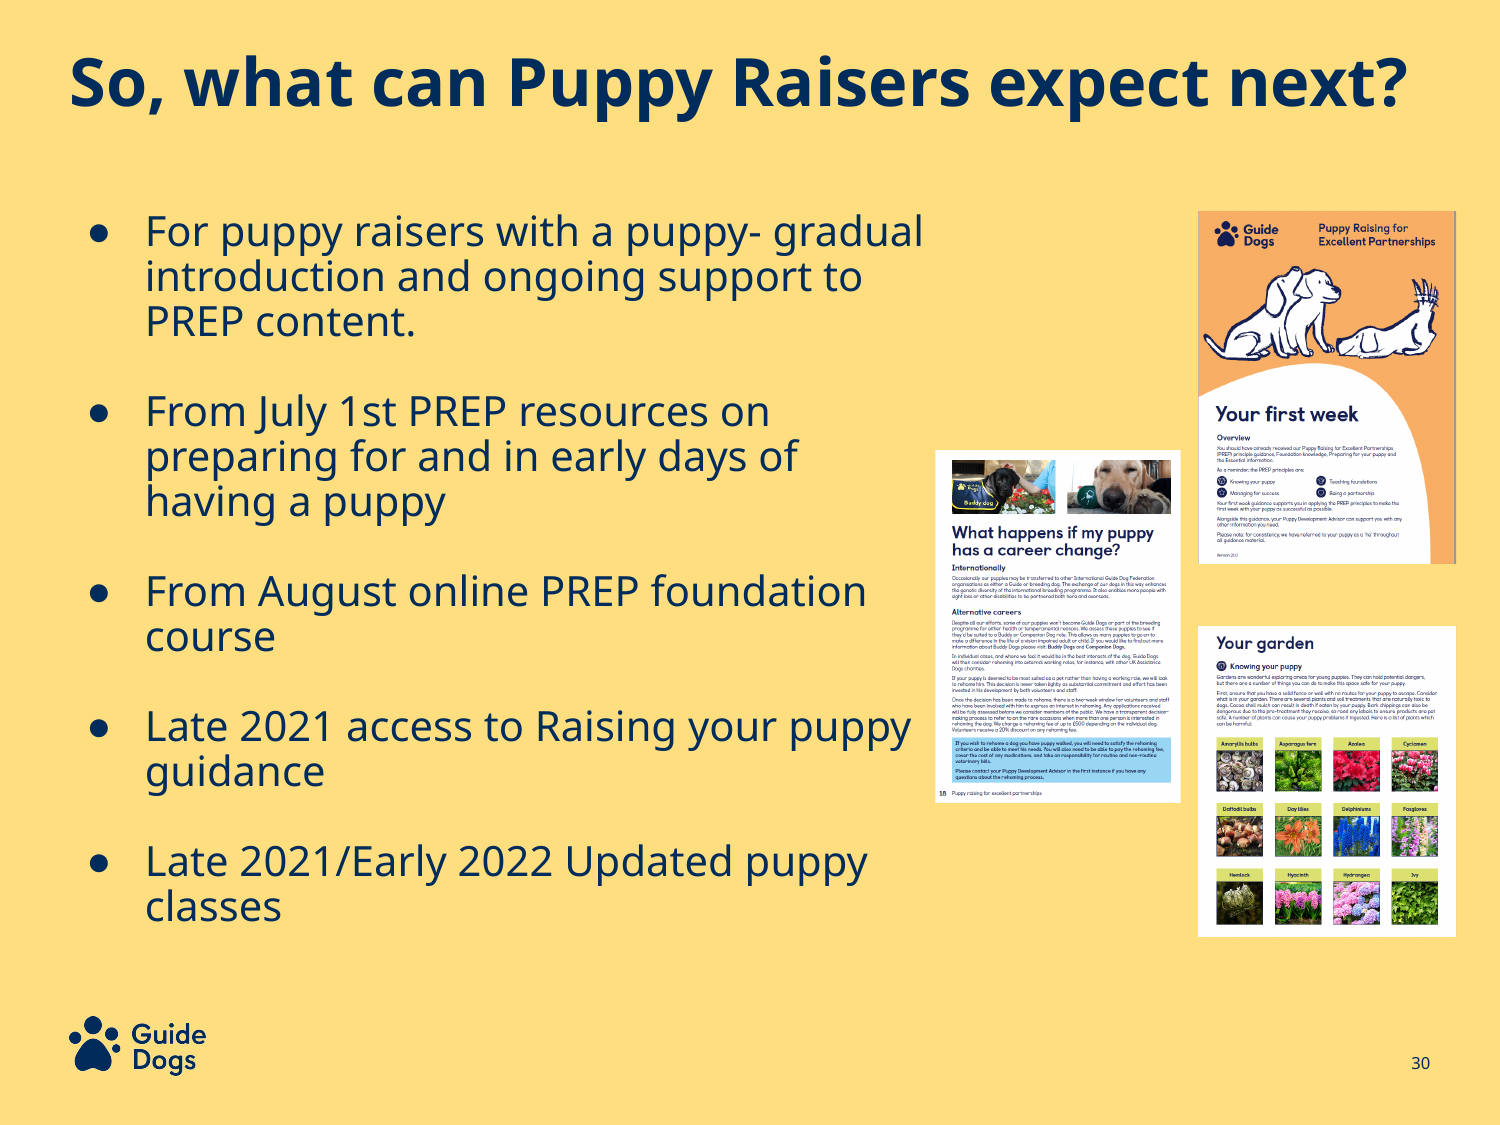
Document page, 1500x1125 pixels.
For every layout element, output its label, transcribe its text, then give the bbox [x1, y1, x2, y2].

picture [69, 1016, 206, 1076]
slide_number ‹#› [1383, 1052, 1431, 1078]
list So, what can Puppy Raisers expect next? [69, 48, 1431, 202]
picture [1197, 210, 1457, 564]
list For puppy raisers with a puppy- gradual introduction and ongoing support to PREP content. From July 1st PREP resources on preparing for and in early days of having a puppy From August online PREP foundation course Late 2021 access to Raising your puppy guidance Late 2021/Early 2022 Updated puppy classes [69, 210, 938, 967]
picture [934, 449, 1181, 803]
picture [1197, 625, 1457, 938]
